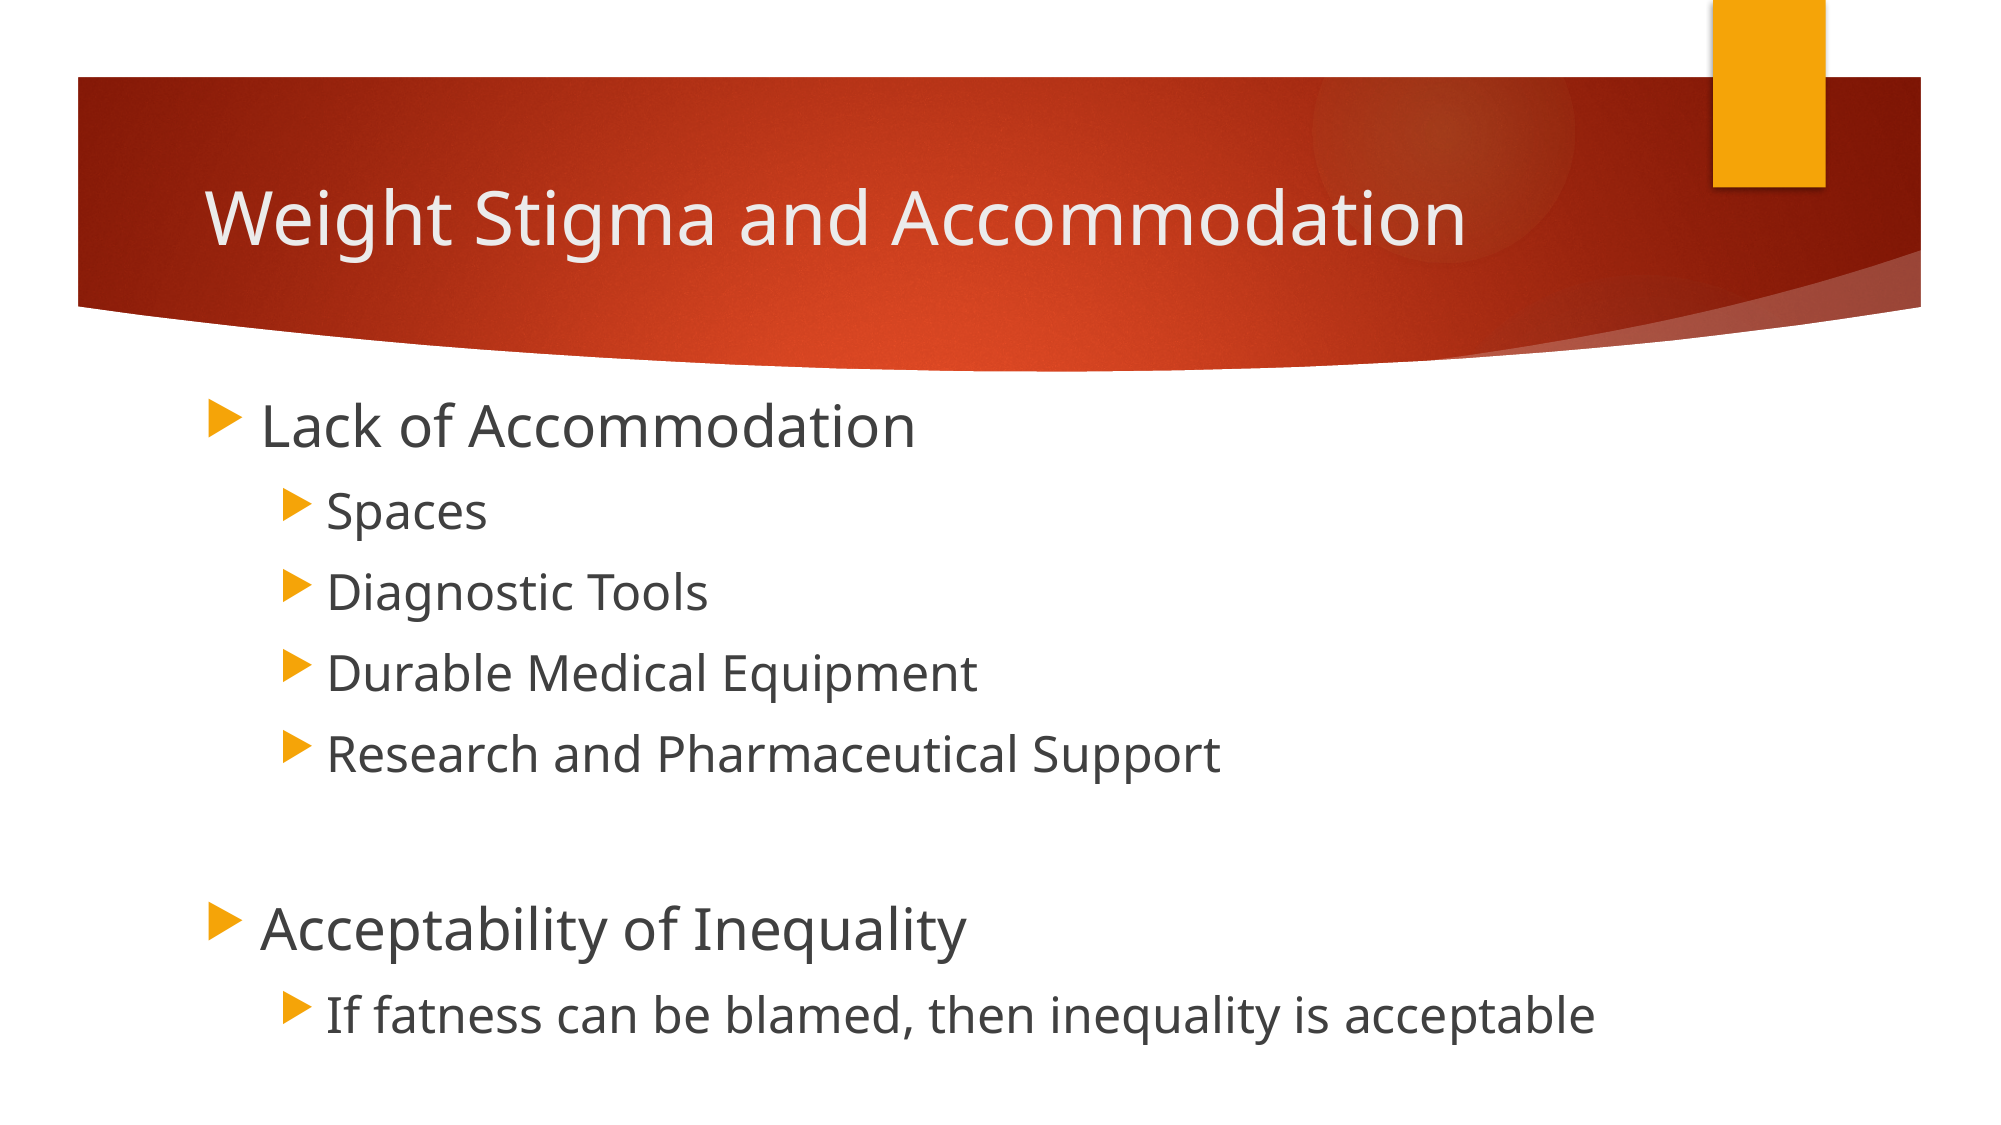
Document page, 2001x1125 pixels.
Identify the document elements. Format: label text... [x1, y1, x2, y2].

title Weight Stigma and Accommodation [189, 155, 1627, 275]
list Lack of Accommodation Spaces Diagnostic Tools Durable Medical Equipment Research and Pharmaceutical Support Acceptability of Inequality If fatness can be blamed, then inequality is acceptable [189, 381, 1627, 1125]
